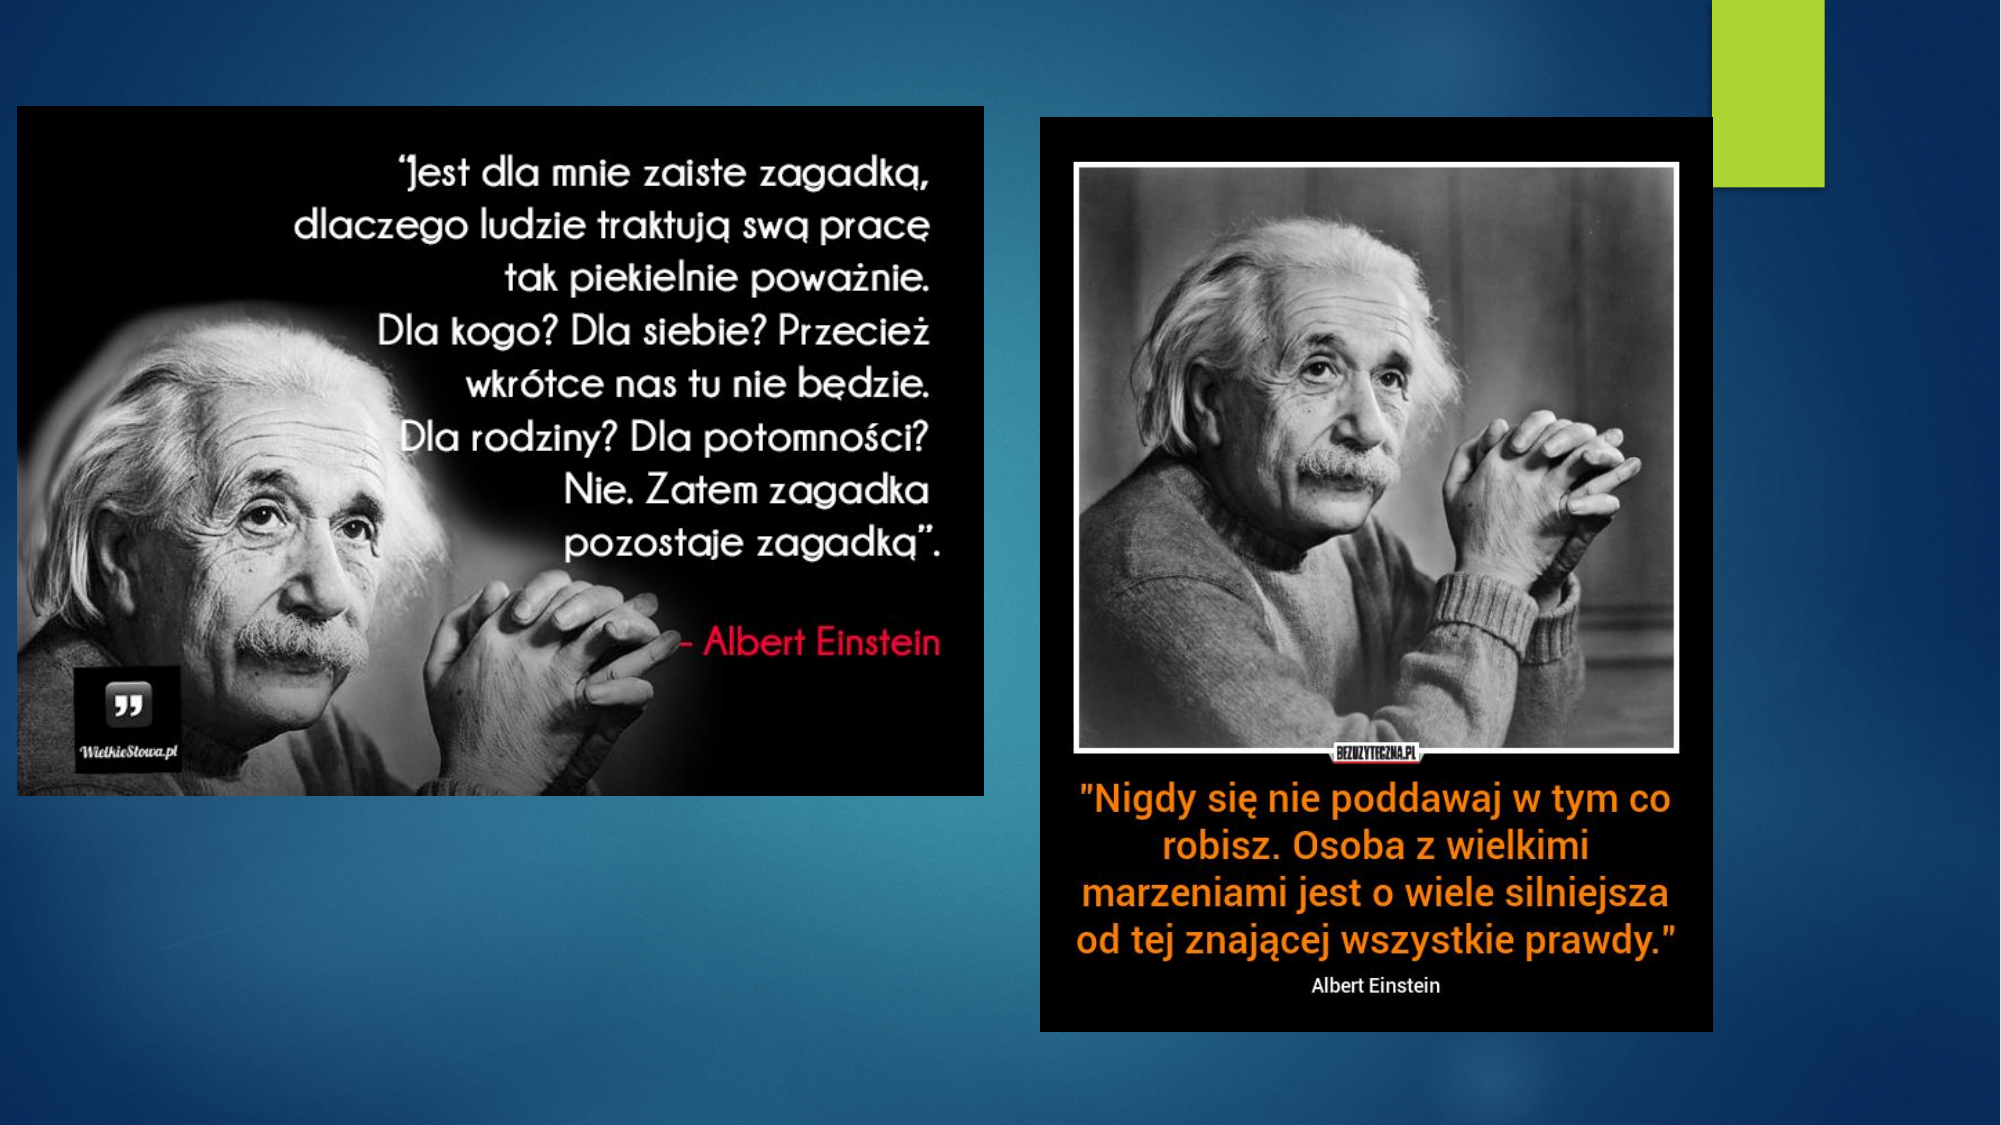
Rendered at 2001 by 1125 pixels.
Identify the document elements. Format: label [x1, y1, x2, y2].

picture [1040, 0, 1714, 1125]
picture [0, 105, 984, 1125]
